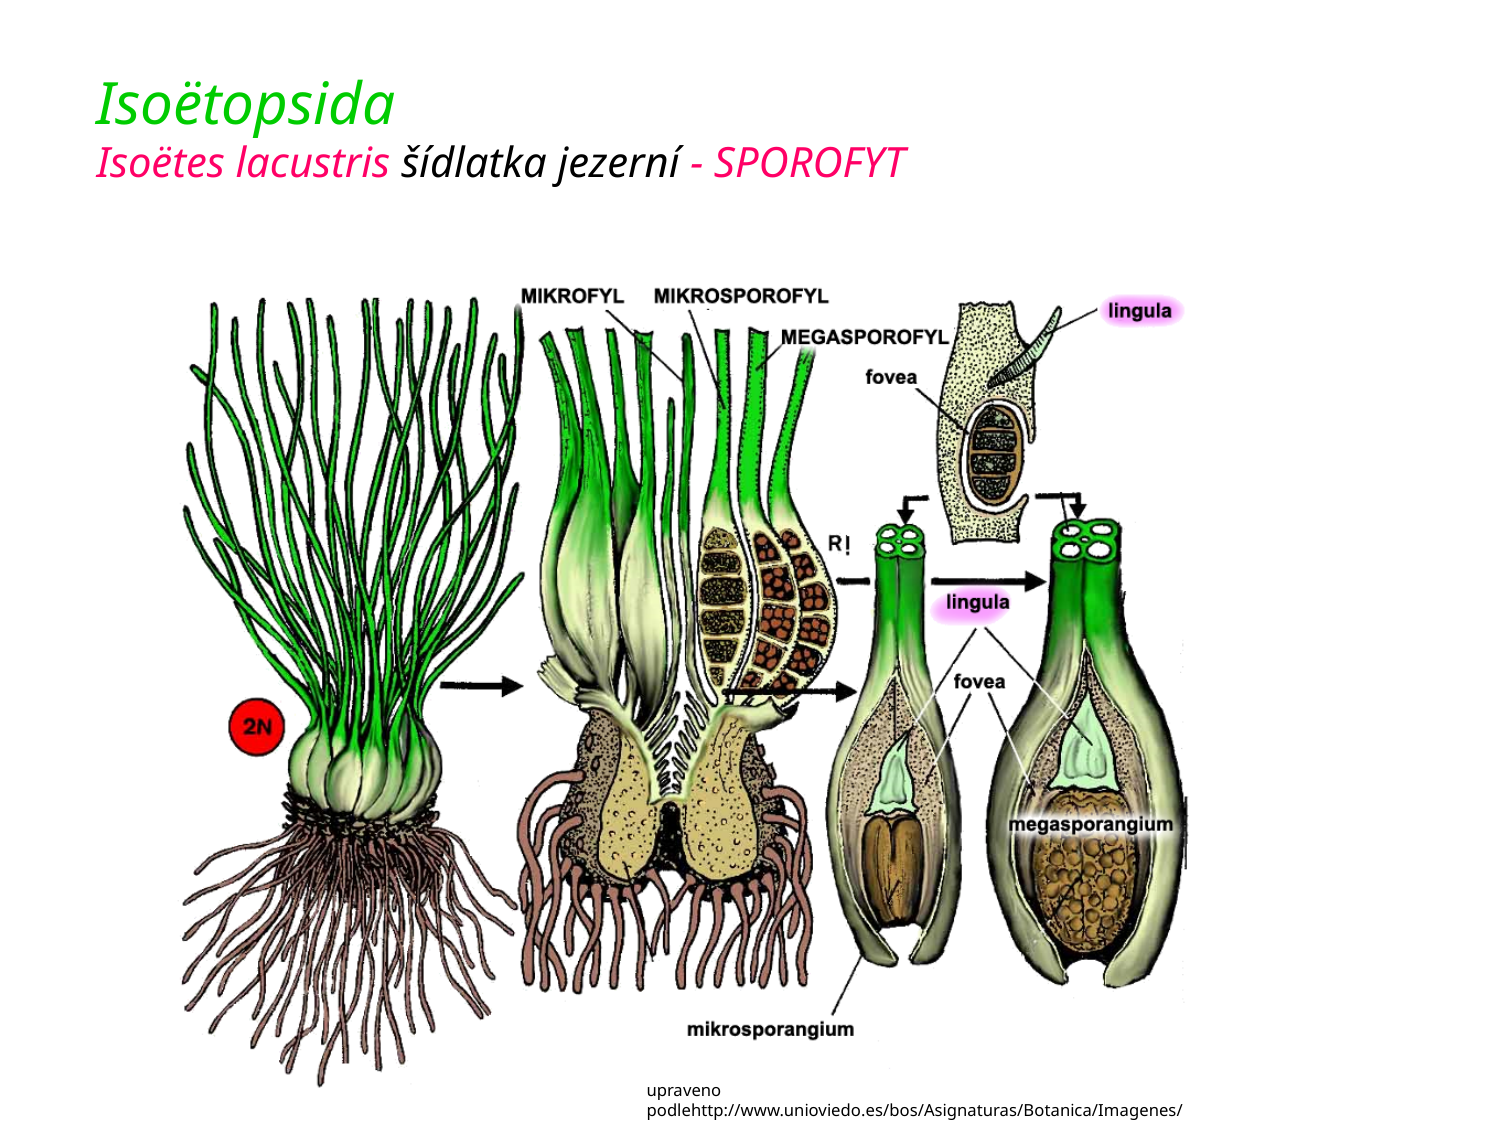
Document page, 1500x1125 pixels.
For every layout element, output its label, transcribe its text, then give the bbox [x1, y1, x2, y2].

picture [159, 278, 1211, 1091]
text_box Isoëtopsida Isoëtes lacustris šídlatka jezerní - SPOROFYT [81, 58, 1058, 194]
text_box upraveno podlehttp://www.unioviedo.es/bos/Asignaturas/Botanica/Imagenes/ [631, 1072, 1223, 1125]
